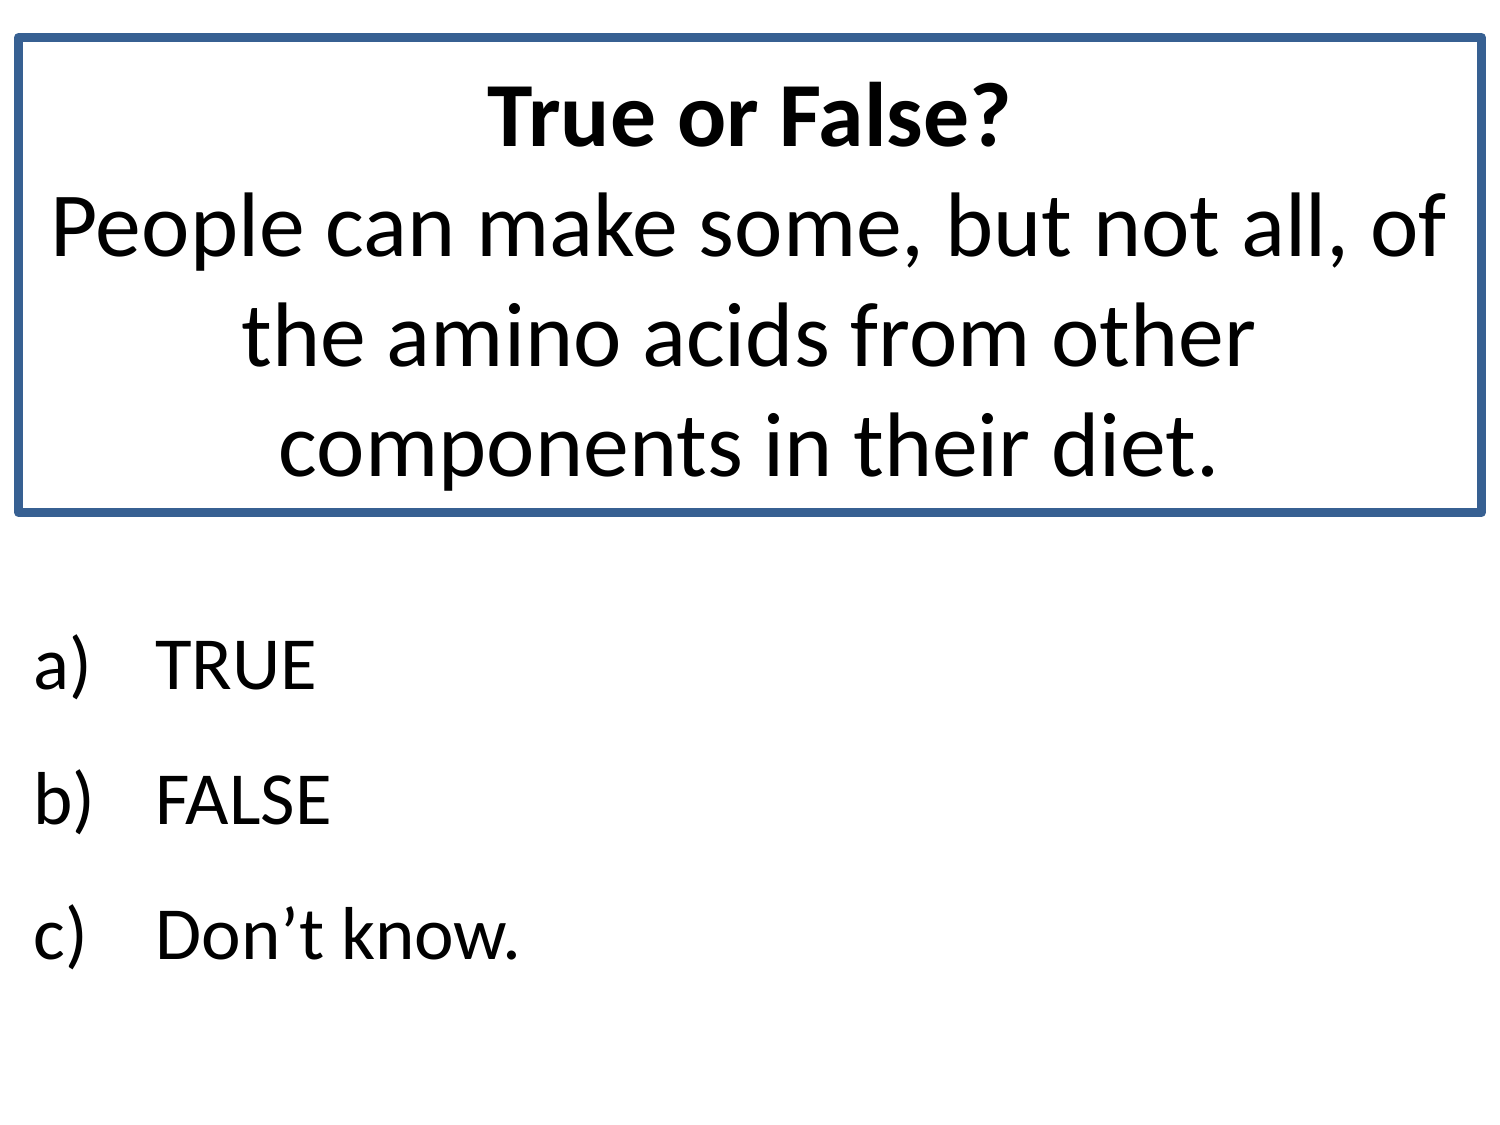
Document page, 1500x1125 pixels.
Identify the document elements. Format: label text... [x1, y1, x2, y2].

text_box TRUE FALSE Don’t know. [18, 562, 1482, 983]
title True or False? People can make some, but not all, of the amino acids from other components in their diet. [18, 37, 1482, 513]
